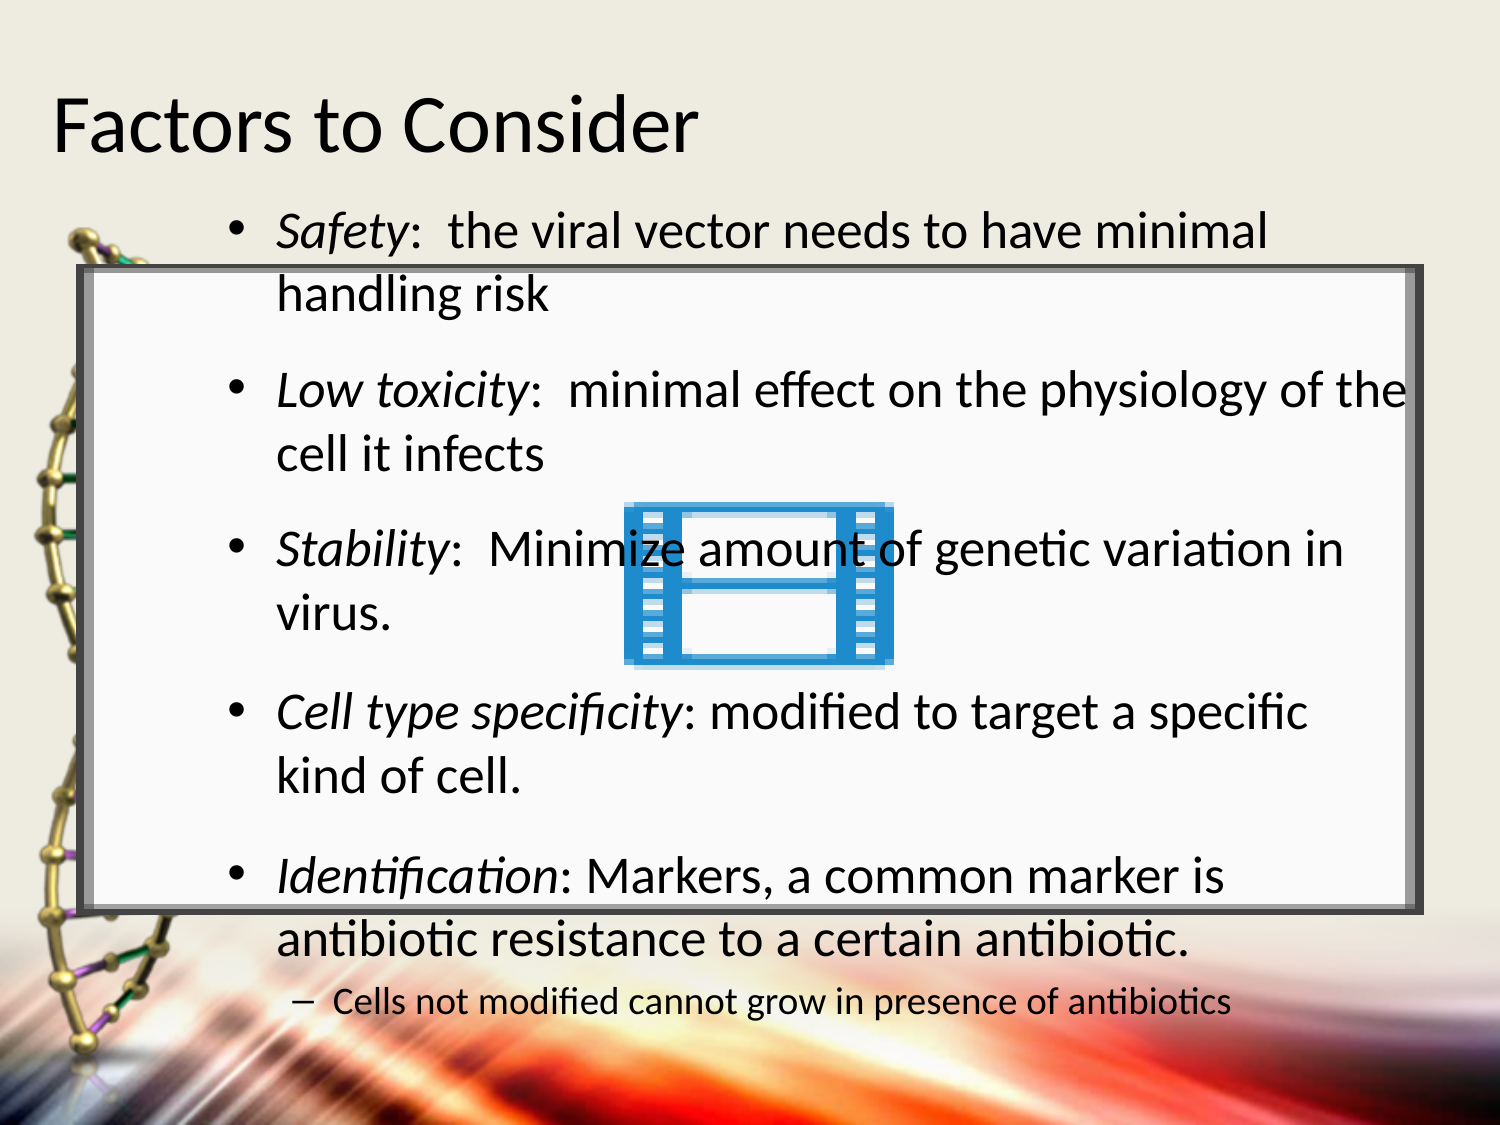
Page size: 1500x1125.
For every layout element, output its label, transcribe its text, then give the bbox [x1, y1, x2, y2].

list Safety: the viral vector needs to have minimal handling risk Low toxicity: minimal effect on the physiology of the cell it infects Stability: Minimize amount of genetic variation in virus. Cell type specificity: modified to target a specific kind of cell. Identification: Markers, a common marker is antibiotic resistance to a certain antibiotic. Cells not modified cannot grow in presence of antibiotics [212, 187, 1425, 1038]
title Factors to Consider [37, 24, 1425, 213]
picture [0, 0, 1500, 1125]
